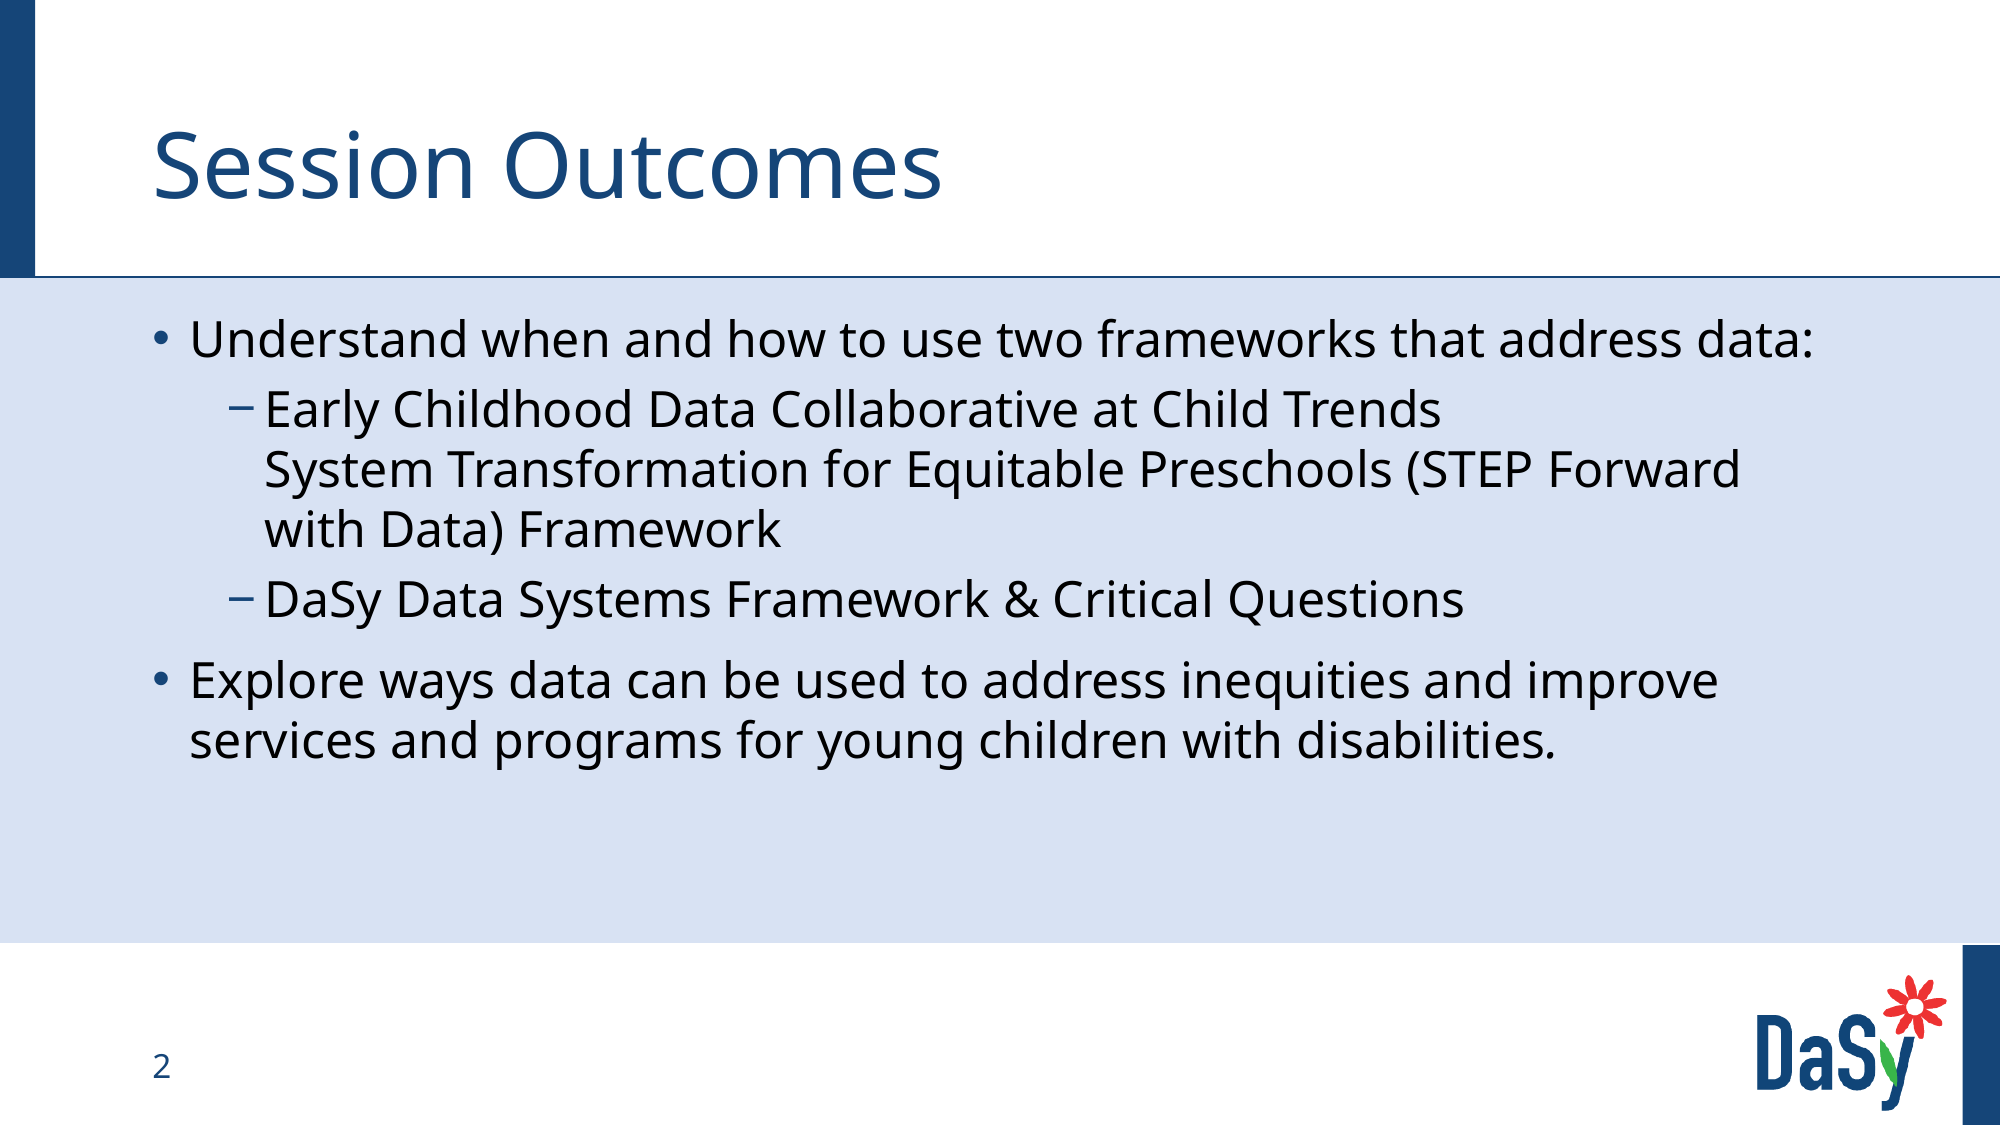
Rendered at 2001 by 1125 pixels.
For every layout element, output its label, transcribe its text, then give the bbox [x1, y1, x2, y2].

list Understand when and how to use two frameworks that address data: Early Childhood Data Collaborative at Child Trends System Transformation for Equitable Preschools (STEP Forward with Data) Framework DaSy Data Systems Framework & Critical Questions Explore ways data can be used to address inequities and improve services and programs for young children with disabilities. [137, 299, 1863, 927]
picture [1757, 975, 1947, 1111]
title Session Outcomes [137, 59, 1863, 278]
